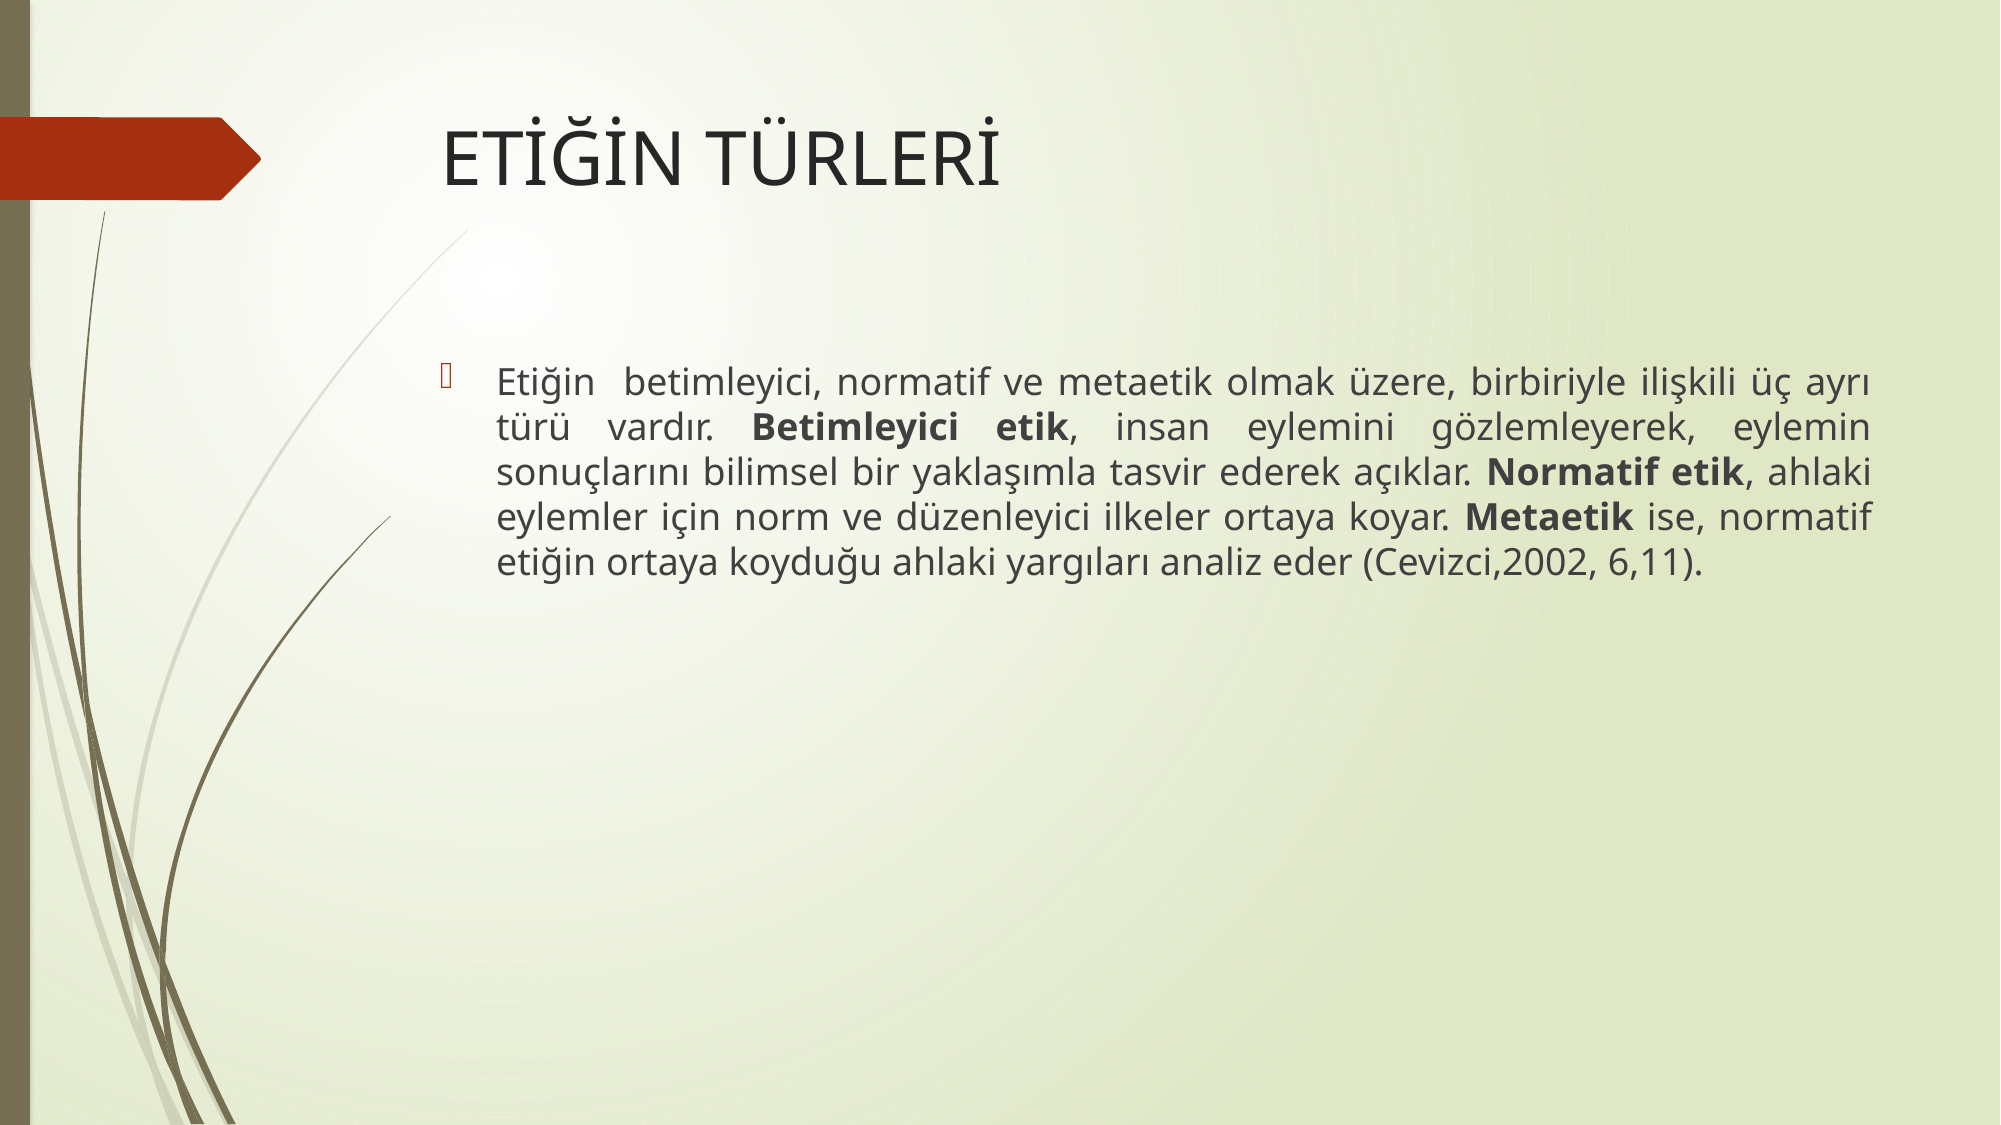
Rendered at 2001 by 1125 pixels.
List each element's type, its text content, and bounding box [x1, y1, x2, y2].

list Etiğin betimleyici, normatif ve metaetik olmak üzere, birbiriyle ilişkili üç ayrı türü vardır. Betimleyici etik, insan eylemini gözlemleyerek, eylemin sonuçlarını bilimsel bir yaklaşımla tasvir ederek açıklar. Normatif etik, ahlaki eylemler için norm ve düzenleyici ilkeler ortaya koyar. Metaetik ise, normatif etiğin ortaya koyduğu ahlaki yargıları analiz eder (Cevizci,2002, 6,11). [424, 350, 1888, 970]
title ETİĞİN TÜRLERİ [425, 102, 1888, 313]
